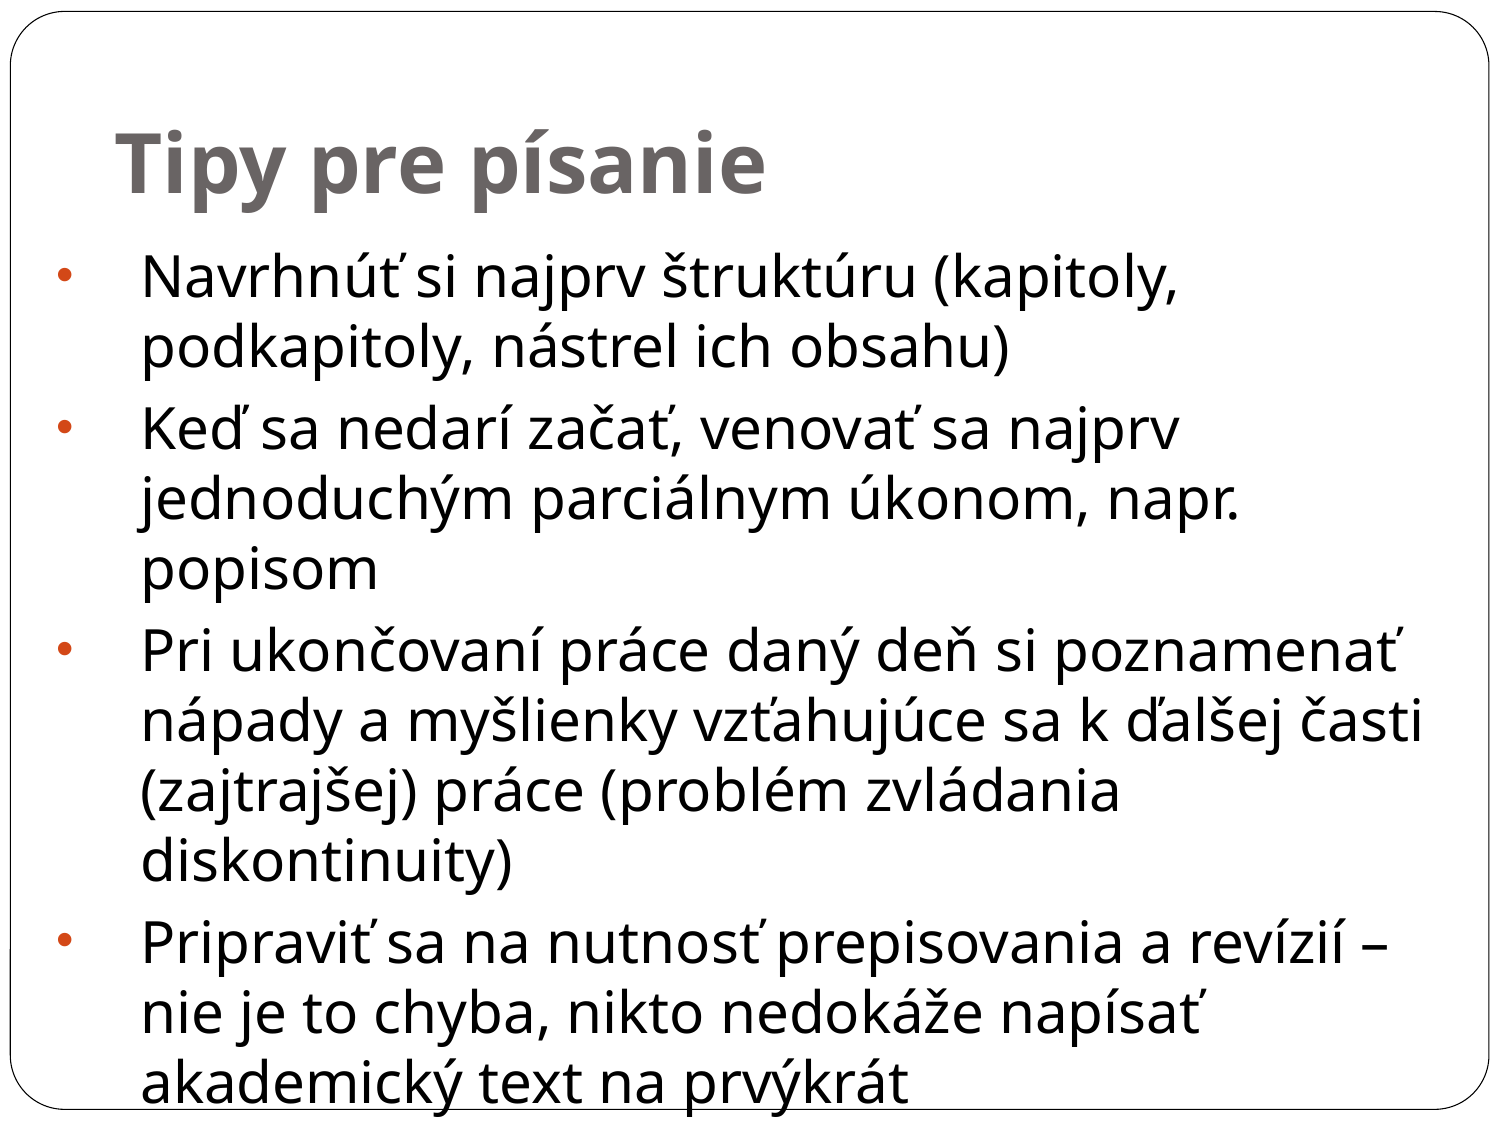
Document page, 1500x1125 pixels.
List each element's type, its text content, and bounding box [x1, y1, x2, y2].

text_box Navrhnúť si najprv štruktúru (kapitoly, podkapitoly, nástrel ich obsahu) Keď sa nedarí začať, venovať sa najprv jednoduchým parciálnym úkonom, napr. popisom Pri ukončovaní práce daný deň si poznamenať nápady a myšlienky vzťahujúce sa k ďalšej časti (zajtrajšej) práce (problém zvládania diskontinuity) Pripraviť sa na nutnosť prepisovania a revízií – nie je to chyba, nikto nedokáže napísať akademický text na prvýkrát Pozrieť si fakultné/katedrové pravidlá a podmienky pre diplomové práce/návrhy projektov apod. [41, 231, 1471, 1063]
text_box Tipy pre písanie [99, 37, 1375, 225]
